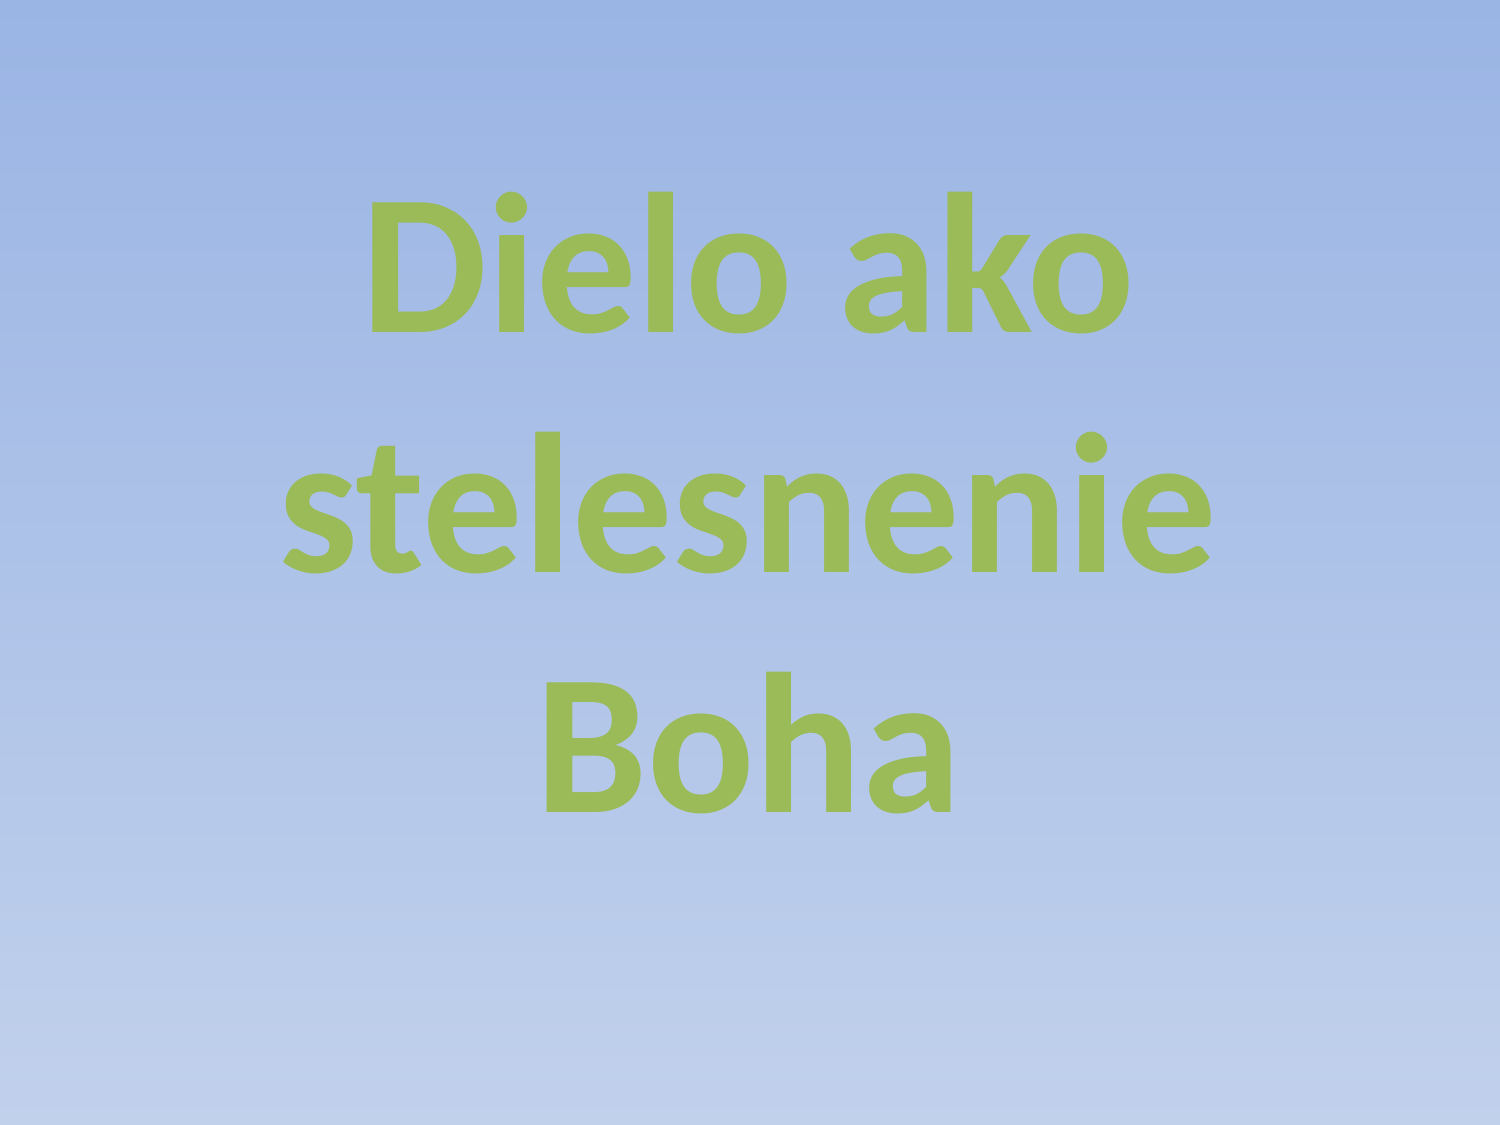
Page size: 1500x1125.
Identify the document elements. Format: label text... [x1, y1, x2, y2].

text_box Dielo ako stelesnenie Boha [100, 125, 1397, 861]
